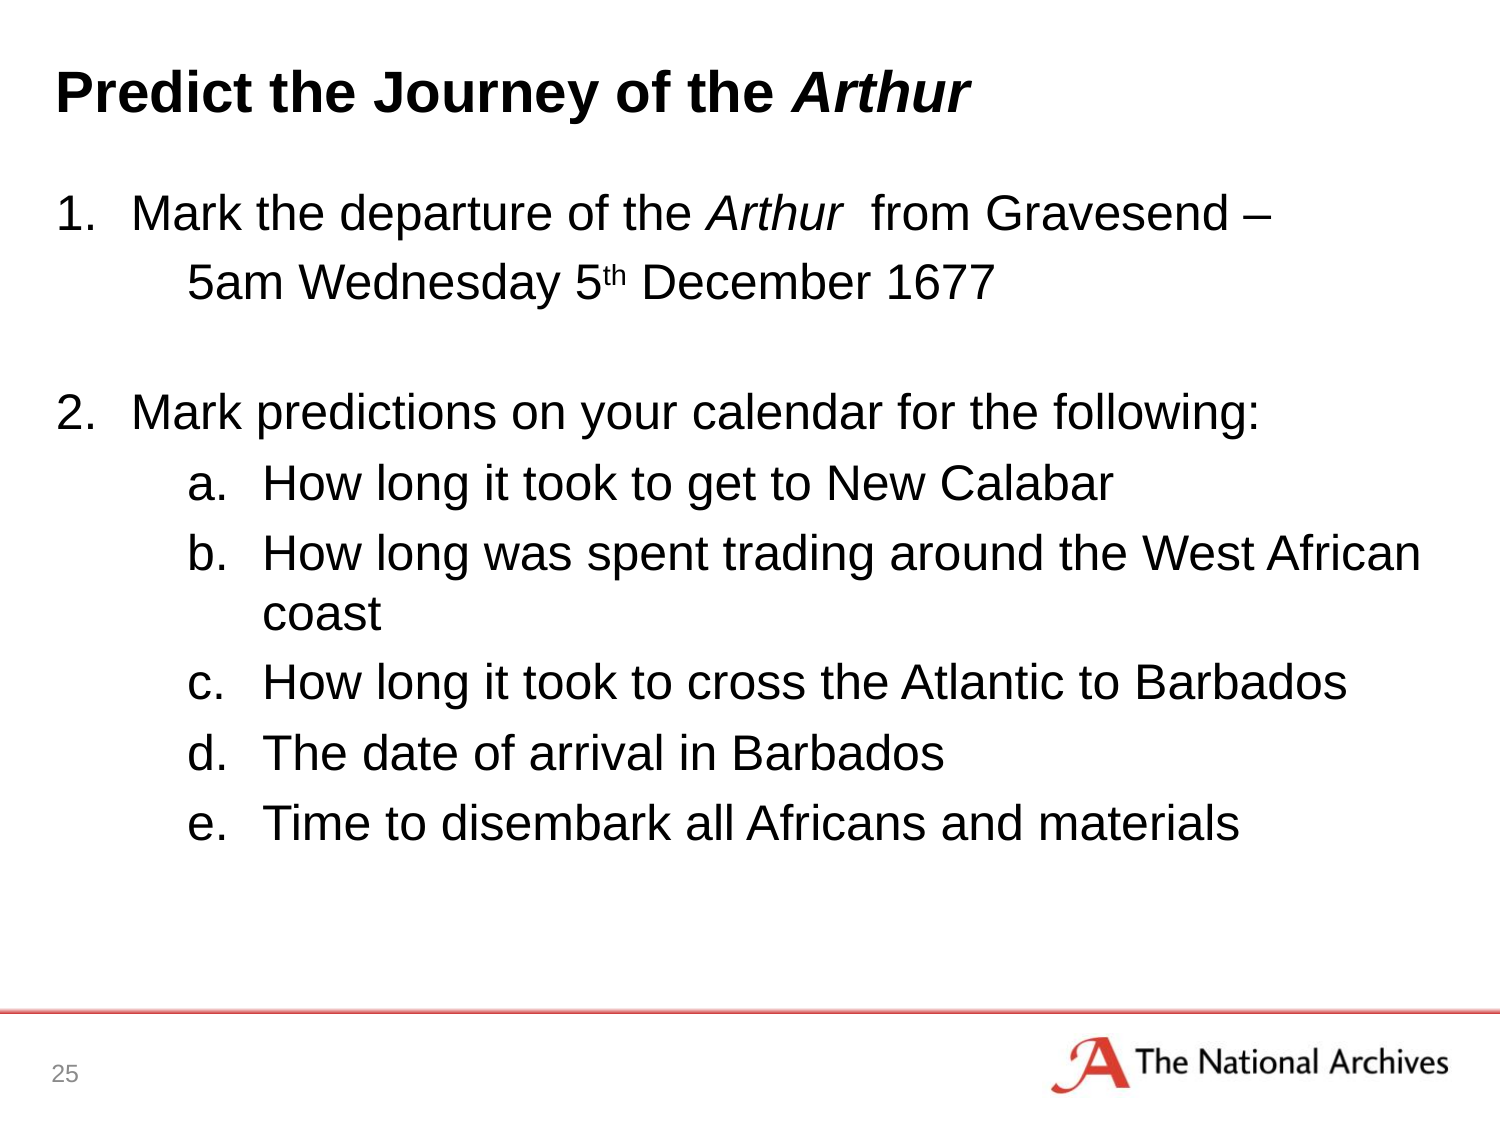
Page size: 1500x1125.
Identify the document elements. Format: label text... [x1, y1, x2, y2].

slide_number 25 [4, 1042, 95, 1103]
list Mark the departure of the Arthur from Gravesend – 5am Wednesday 5th December 1677 Mark predictions on your calendar for the following: How long it took to get to New Calabar How long was spent trading around the West African coast How long it took to cross the Atlantic to Barbados The date of arrival in Barbados Time to disembark all Africans and materials [40, 172, 1459, 980]
title Predict the Journey of the Arthur [40, 49, 1460, 130]
picture [1042, 1033, 1457, 1098]
